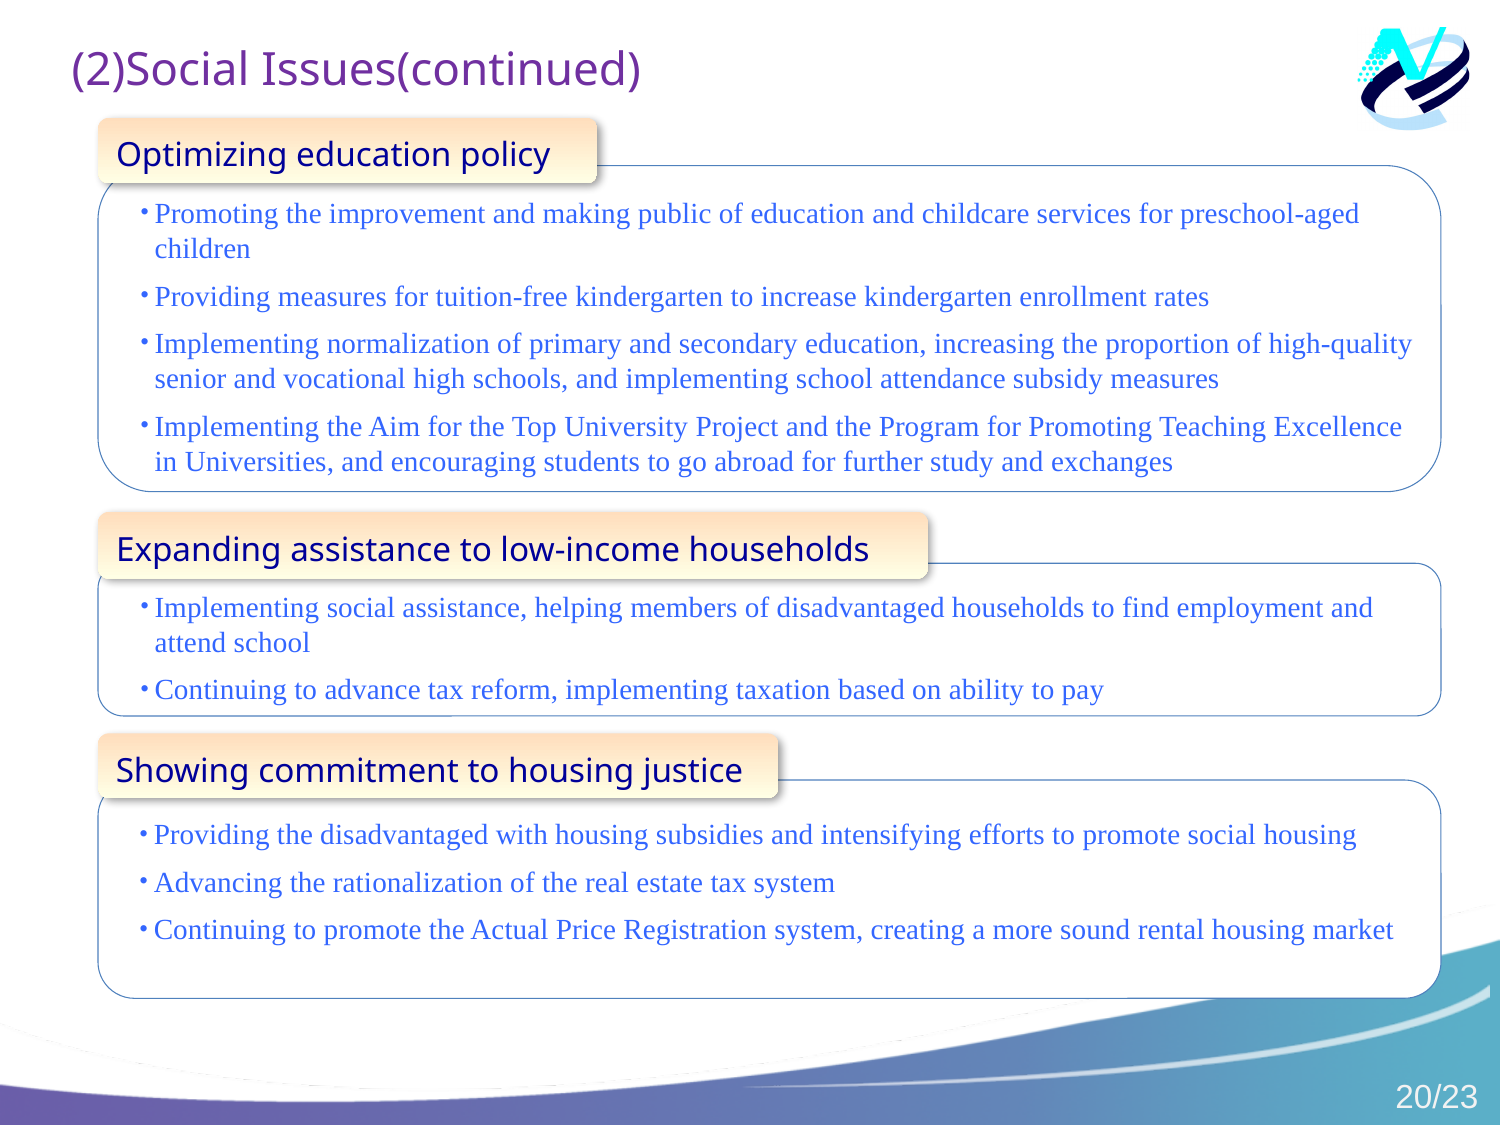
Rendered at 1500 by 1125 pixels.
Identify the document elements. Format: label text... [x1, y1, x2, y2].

text_box [97, 165, 1442, 493]
text_box (2)Social Issues(continued) [0, 38, 1500, 104]
text_box Optimizing education policy [97, 117, 598, 184]
text_box Providing the disadvantaged with housing subsidies and intensifying efforts to promote social housing Advancing the rationalization of the real estate tax system Continuing to promote the Actual Price Registration system, creating a more sound rental housing market [124, 808, 1431, 972]
picture [1357, 104, 1470, 131]
text_box Expanding assistance to low-income households [97, 511, 929, 580]
picture [1357, 27, 1470, 38]
text_box [97, 562, 1442, 717]
text_box [97, 779, 1442, 999]
picture [0, 904, 1500, 1125]
text_box Showing commitment to housing justice [97, 732, 779, 799]
text_box Promoting the improvement and making public of education and childcare services for preschool-aged children Providing measures for tuition-free kindergarten to increase kindergarten enrollment rates Implementing normalization of primary and secondary education, increasing the proportion of high-quality senior and vocational high schools, and implementing school attendance subsidy measures Implementing the Aim for the Top University Project and the Program for Promoting Teaching Excellence in Universities, and encouraging students to go abroad for further study and exchanges [125, 187, 1431, 452]
text_box Implementing social assistance, helping members of disadvantaged households to find employment and attend school Continuing to advance tax reform, implementing taxation based on ability to pay [125, 580, 1431, 708]
